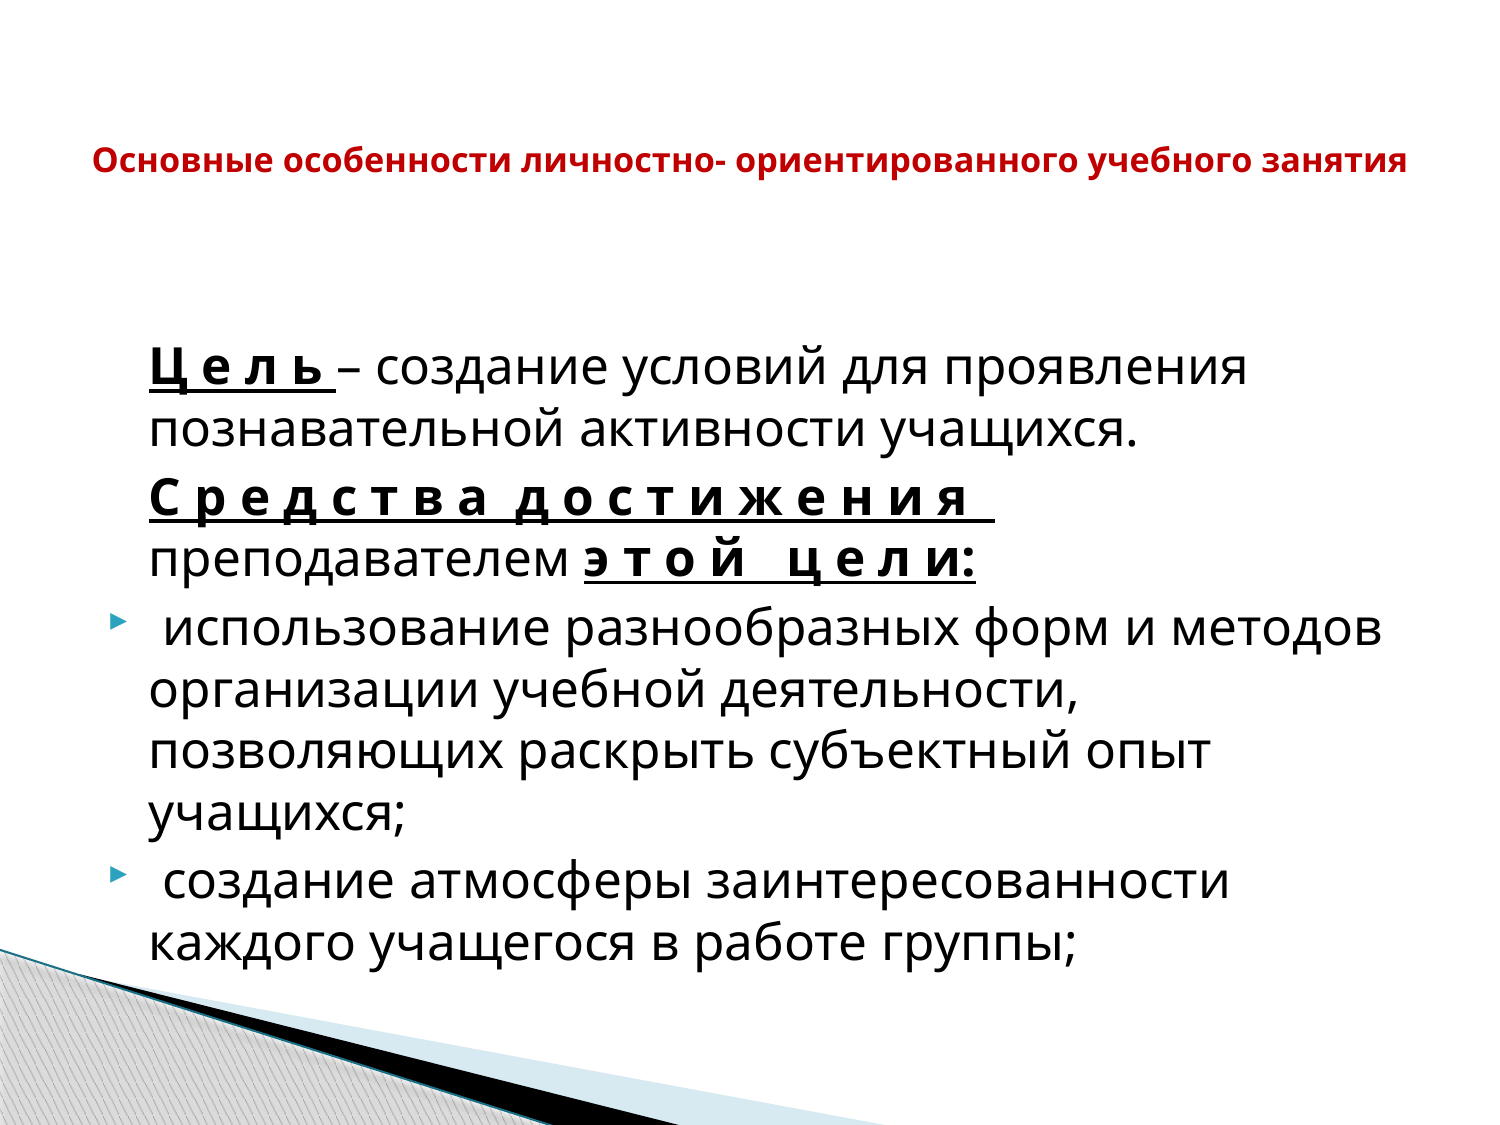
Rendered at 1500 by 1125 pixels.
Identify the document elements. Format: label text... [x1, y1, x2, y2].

title Основные особенности личностно- ориентированного учебного занятия [75, 0, 1425, 279]
list Ц е л ь – создание условий для проявления познавательной активности учащихся. С р е д с т в а д о с т и ж е н и я преподавателем э т о й ц е л и: использование разнообразных форм и методов организации учебной деятельности, позволяющих раскрыть субъектный опыт учащихся; создание атмосферы заинтересованности каждого учащегося в работе группы; [75, 326, 1425, 986]
